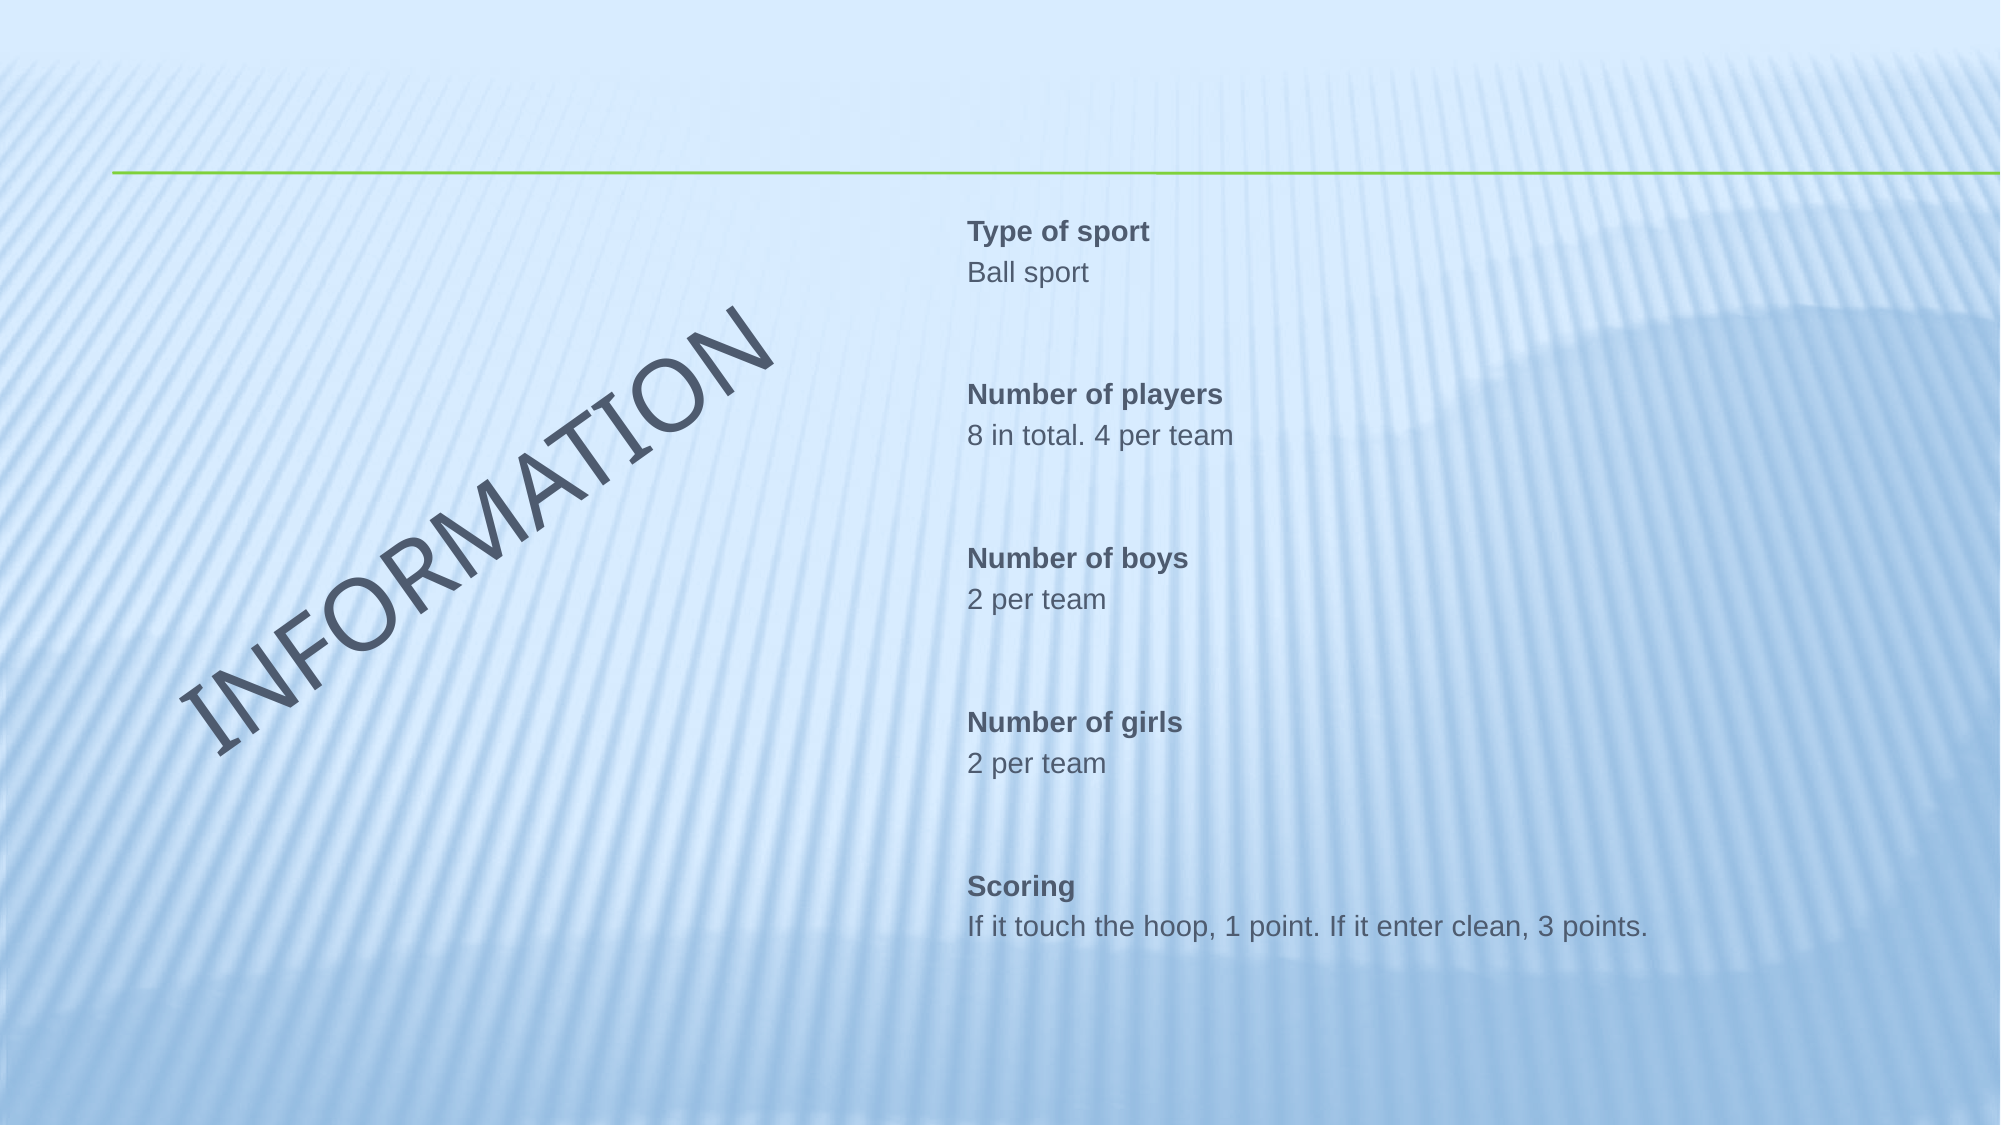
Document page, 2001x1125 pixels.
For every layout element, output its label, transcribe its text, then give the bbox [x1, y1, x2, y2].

title Information [127, 213, 787, 813]
list Type of sport Ball sport Number of players 8 in total. 4 per team Number of boys 2 per team Number of girls 2 per team Scoring If it touch the hoop, 1 point. If it enter clean, 3 points. [787, 0, 1750, 1125]
